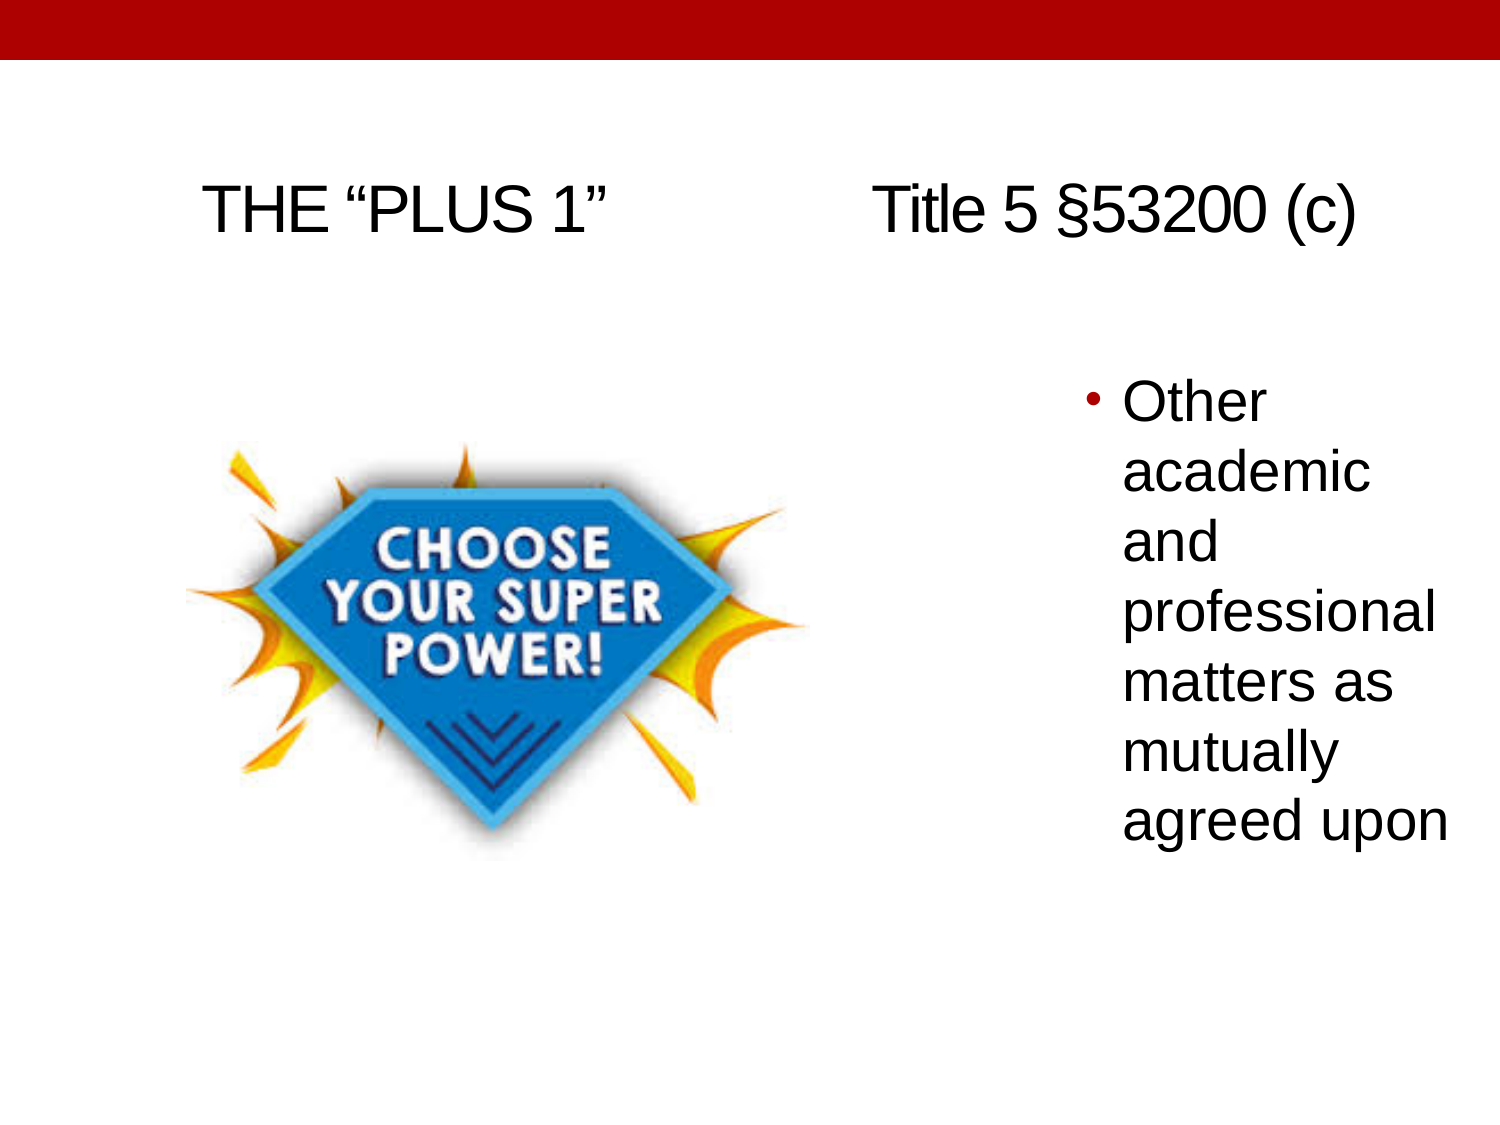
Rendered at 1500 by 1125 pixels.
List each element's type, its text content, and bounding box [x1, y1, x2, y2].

list Other academic and professional matters as mutually agreed upon [957, 284, 1500, 1061]
title THE “PLUS 1” Title 5 §53200 (c) [186, 84, 1404, 254]
picture [186, 440, 811, 861]
